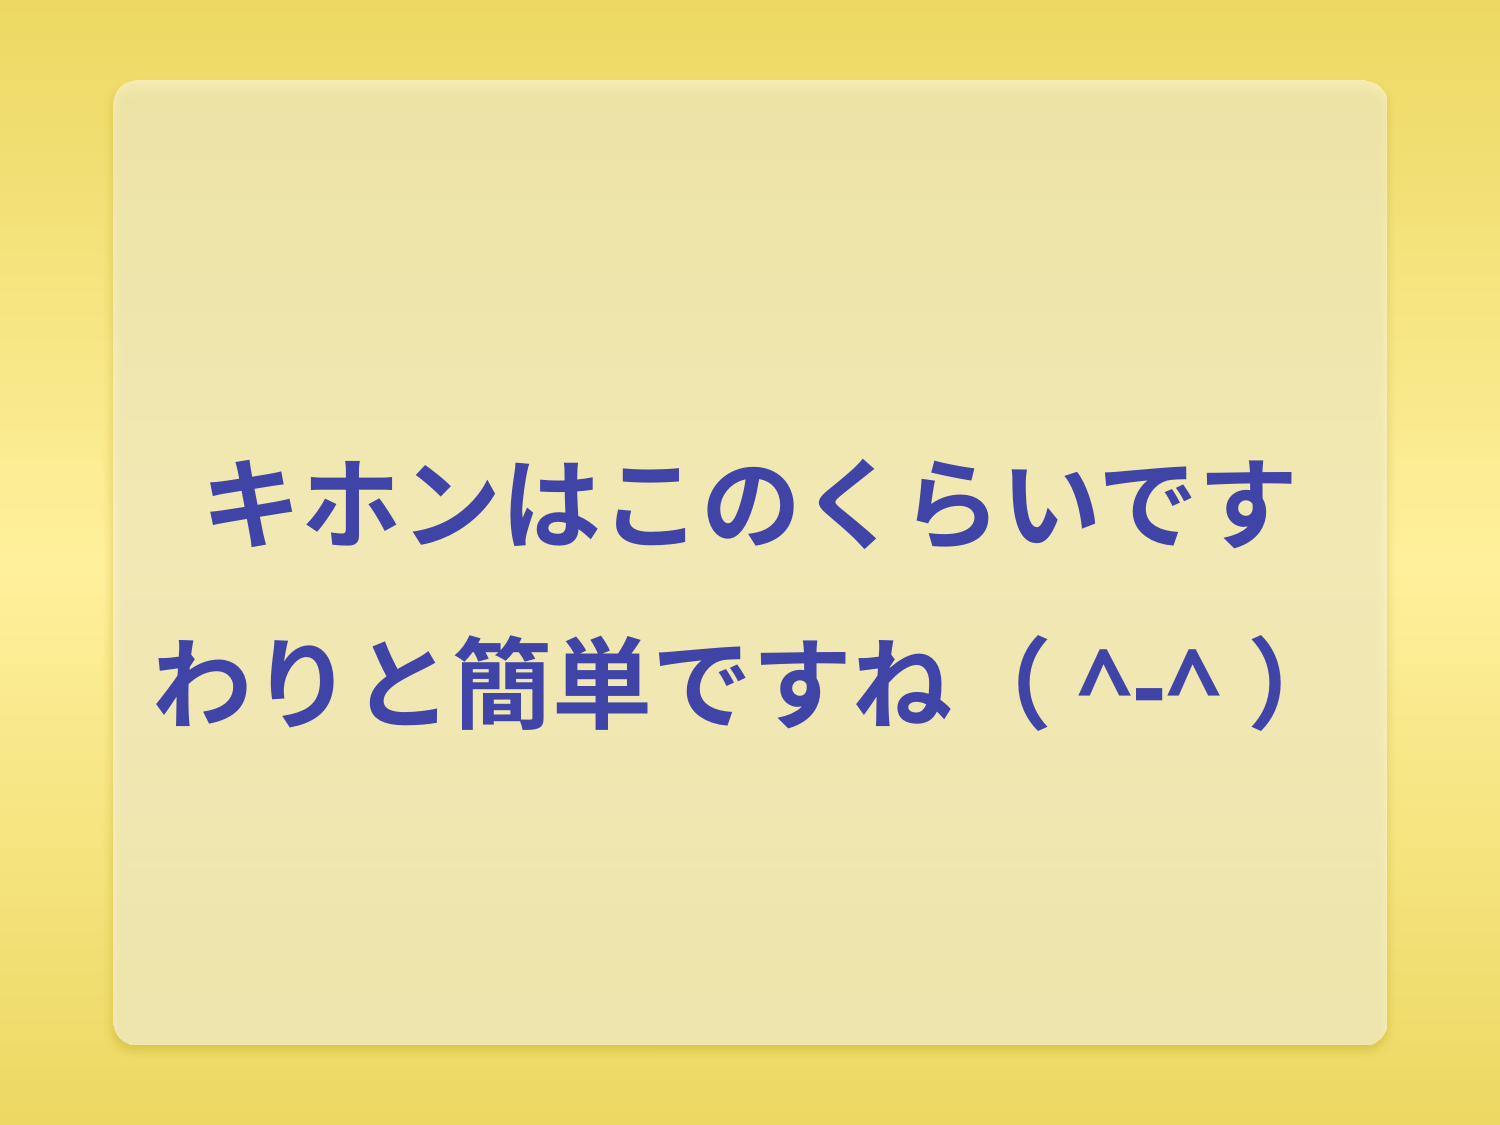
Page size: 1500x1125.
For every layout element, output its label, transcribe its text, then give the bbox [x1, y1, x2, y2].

title キホンはこのくらいです わりと簡単ですね（^-^） [127, 128, 1373, 995]
